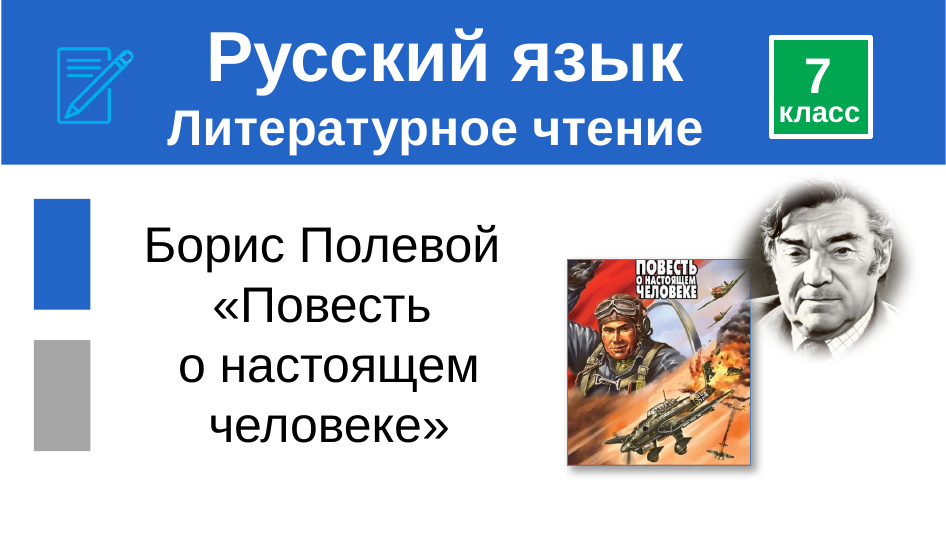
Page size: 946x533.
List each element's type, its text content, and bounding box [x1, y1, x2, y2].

text_box [1, 0, 946, 165]
text_box [33, 198, 91, 310]
picture [567, 167, 923, 467]
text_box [768, 34, 873, 140]
text_box [33, 340, 91, 452]
text_box Борис Полевой «Повесть о настоящем человеке» [122, 205, 536, 520]
title Русский язык Литературное чтение [158, 7, 711, 156]
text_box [56, 47, 134, 125]
